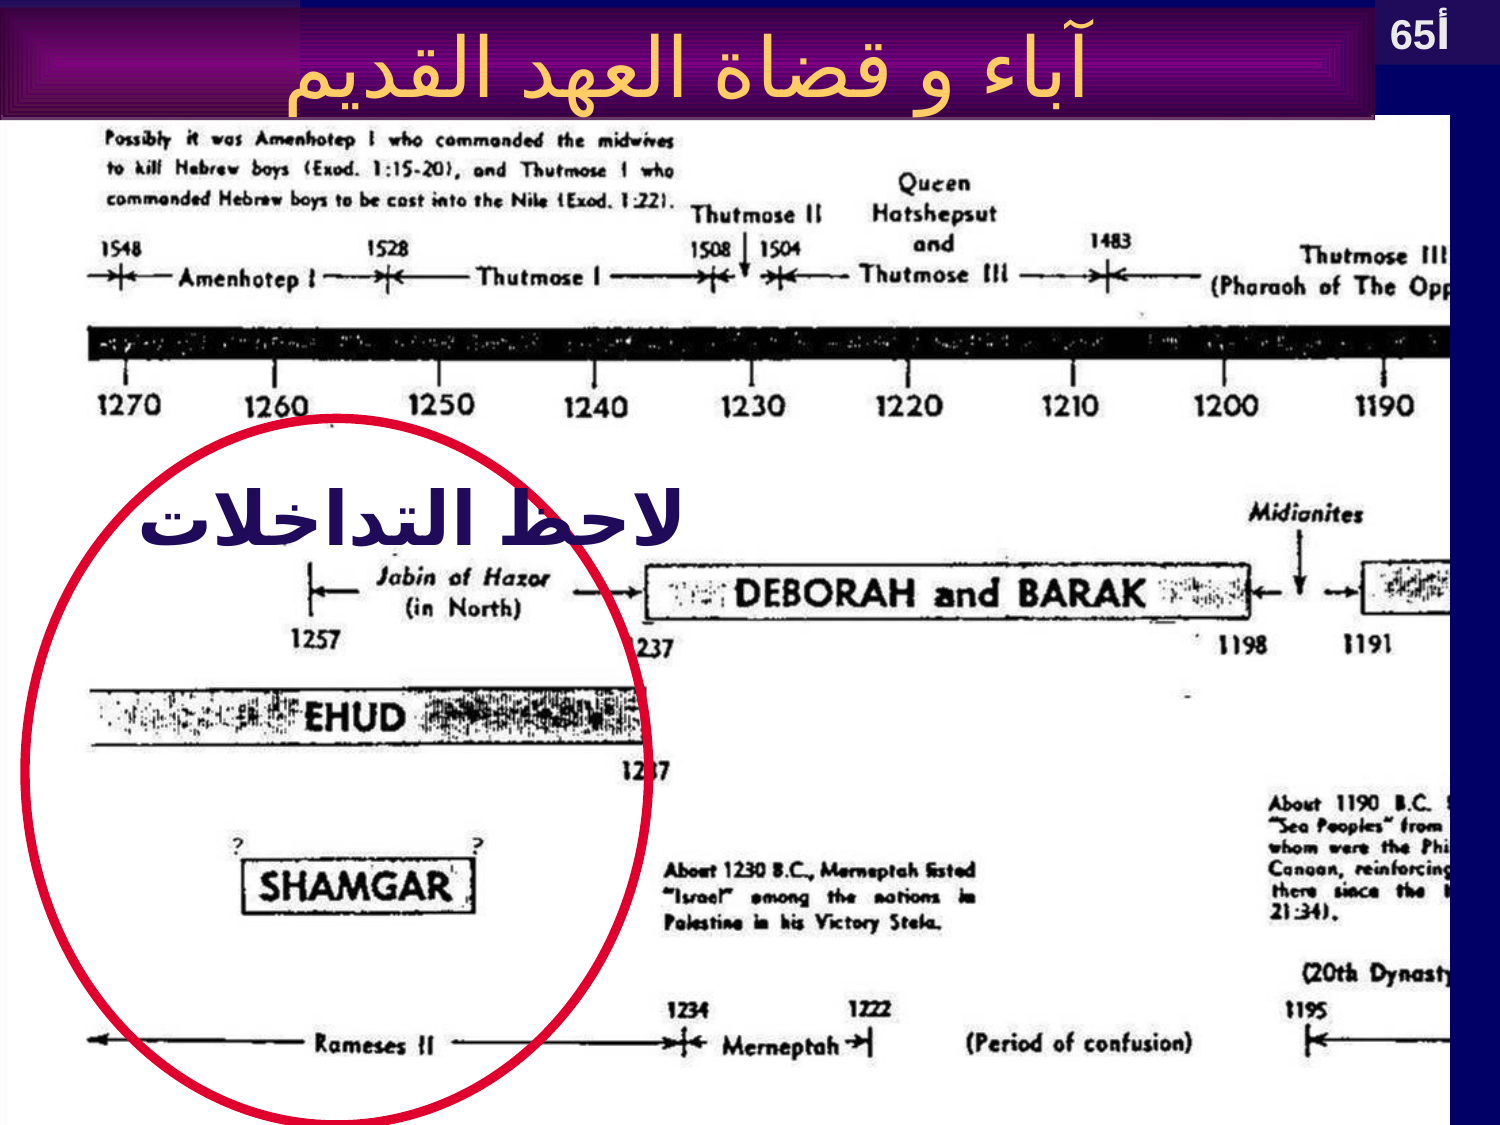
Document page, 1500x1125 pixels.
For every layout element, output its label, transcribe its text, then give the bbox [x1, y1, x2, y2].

text_box 65أ [1374, 0, 1500, 65]
picture [0, 114, 1451, 1125]
title آباء و قضاة العهد القديم [0, 7, 1375, 114]
